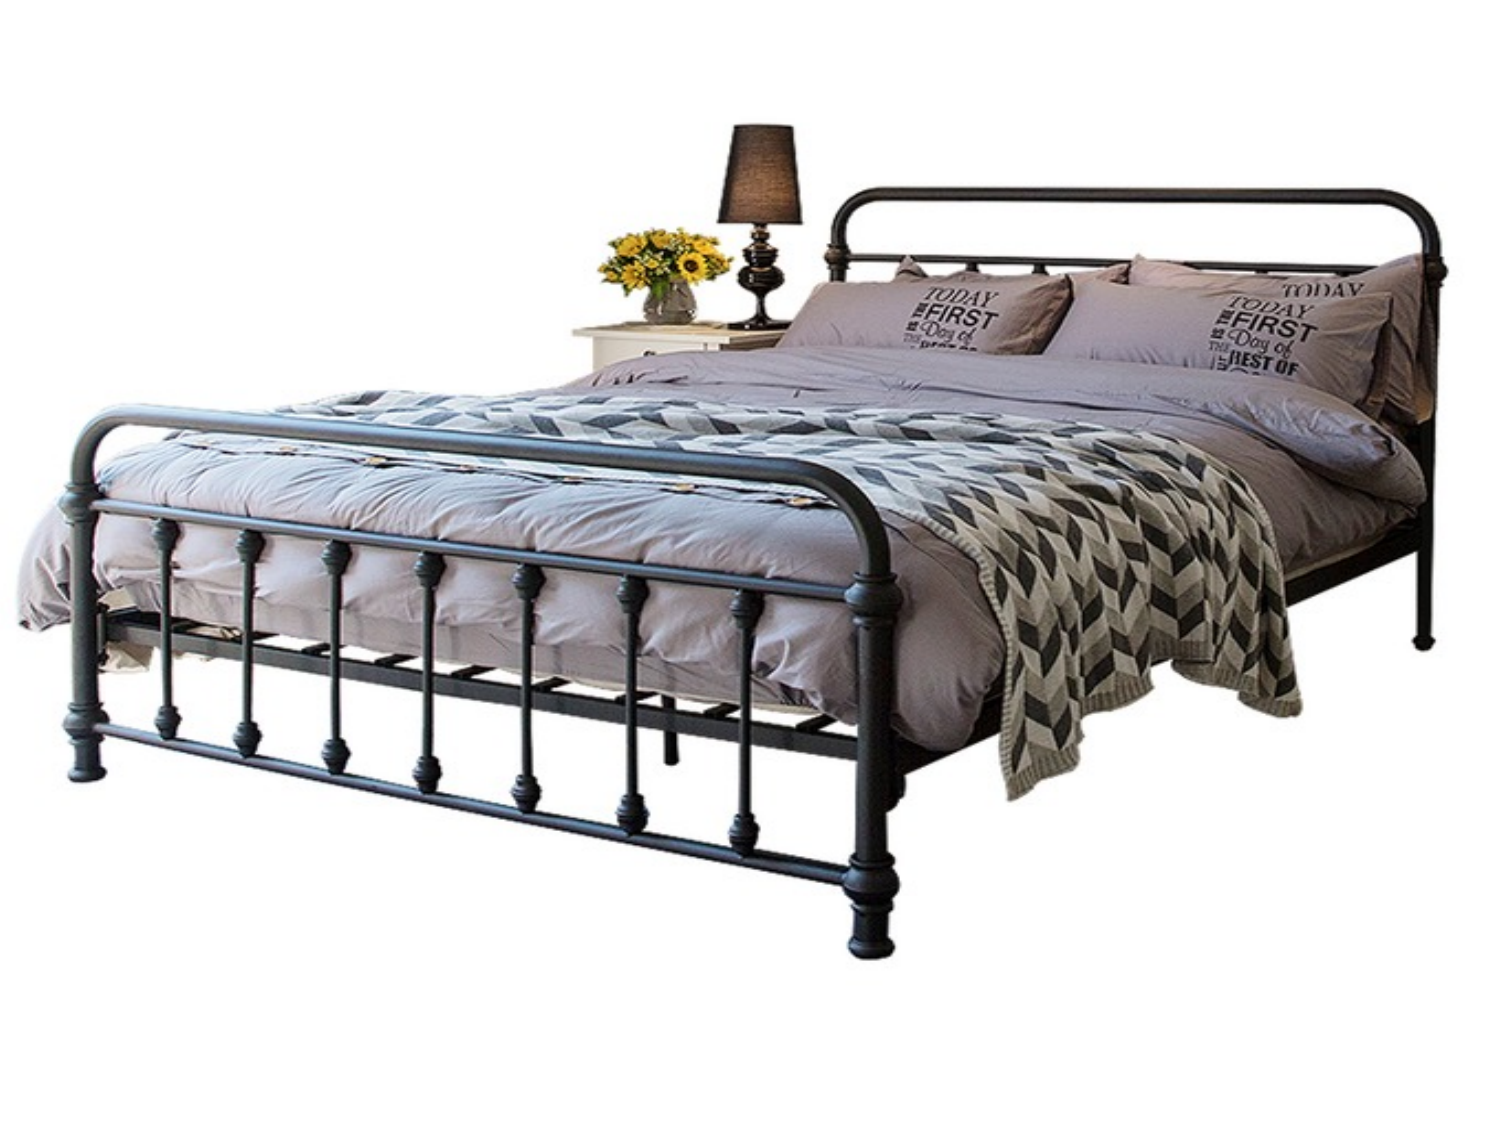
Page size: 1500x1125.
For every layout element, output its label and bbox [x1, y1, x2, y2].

list [0, 0, 1500, 1001]
